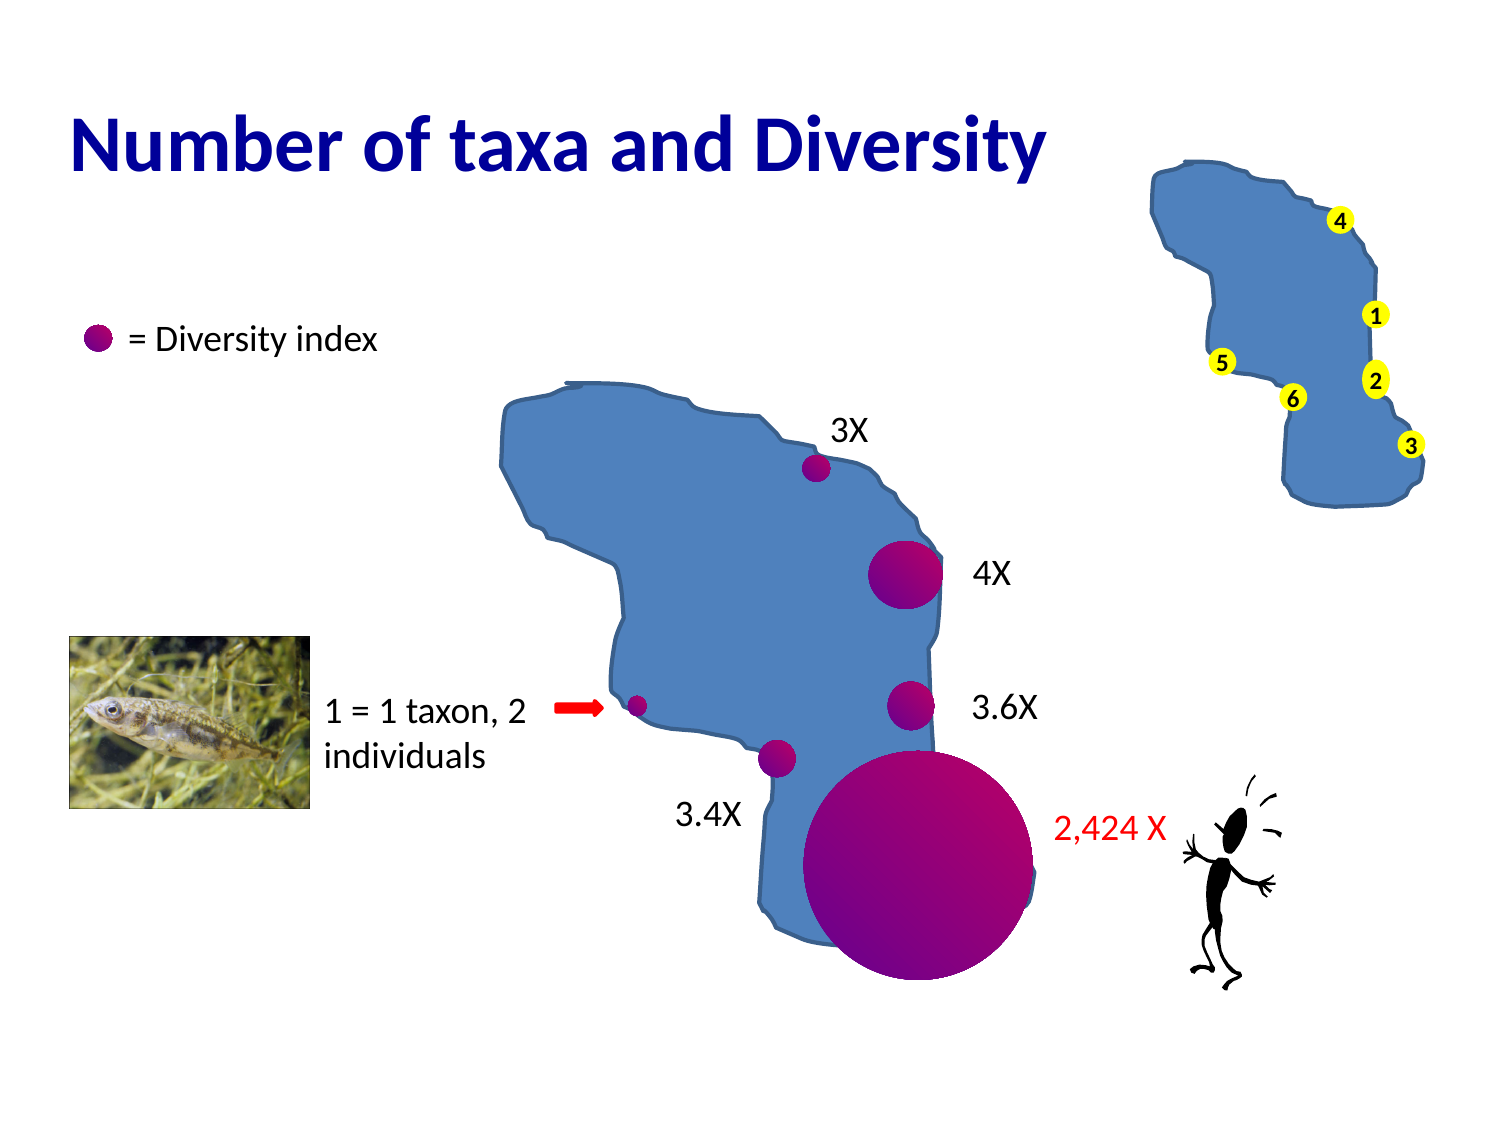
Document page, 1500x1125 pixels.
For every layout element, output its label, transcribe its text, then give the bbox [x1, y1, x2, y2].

text_box 1 = 1 taxon, 2 individuals [314, 678, 564, 784]
text_box 1 [1362, 300, 1390, 329]
text_box [554, 699, 604, 717]
text_box [885, 679, 937, 733]
text_box 3 [1397, 430, 1426, 459]
text_box [801, 748, 1035, 983]
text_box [84, 306, 396, 368]
text_box [756, 738, 798, 780]
title Number of taxa and Diversity [31, 45, 1089, 233]
text_box [1149, 159, 1426, 509]
text_box 2 [1362, 359, 1390, 400]
text_box [498, 380, 944, 948]
text_box 4 [1326, 205, 1355, 234]
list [69, 636, 310, 810]
text_box 3.4X [659, 781, 757, 842]
text_box 3X [814, 397, 884, 458]
text_box [800, 453, 833, 484]
text_box 4X [957, 540, 1027, 601]
text_box 3.6X [956, 674, 1054, 735]
text_box 2,424 X [1038, 795, 1177, 856]
text_box [625, 693, 649, 719]
picture [1182, 774, 1283, 991]
text_box 6 [1279, 383, 1308, 411]
text_box [866, 539, 945, 612]
text_box 5 [1208, 347, 1237, 376]
